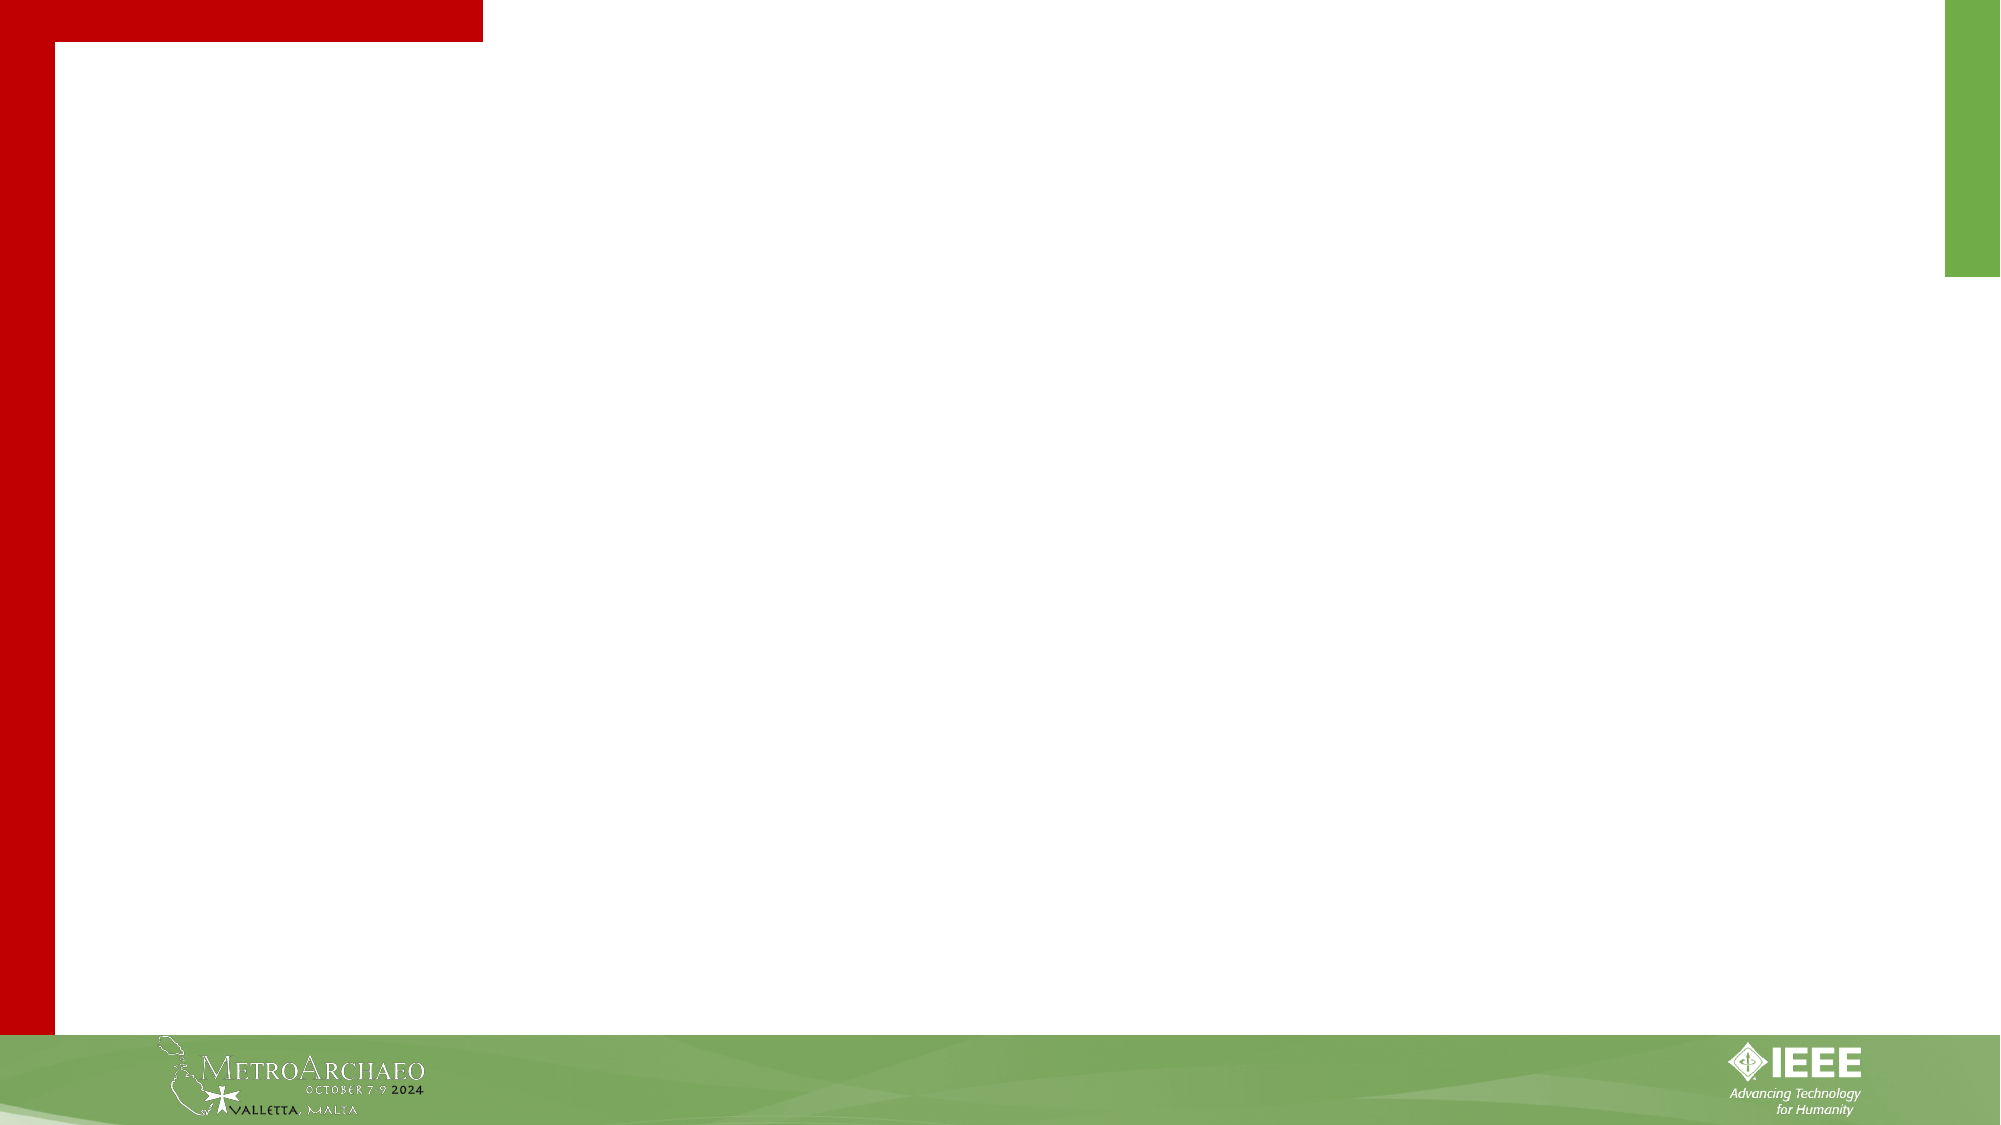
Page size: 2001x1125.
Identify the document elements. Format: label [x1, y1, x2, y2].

picture [1728, 1042, 1861, 1117]
